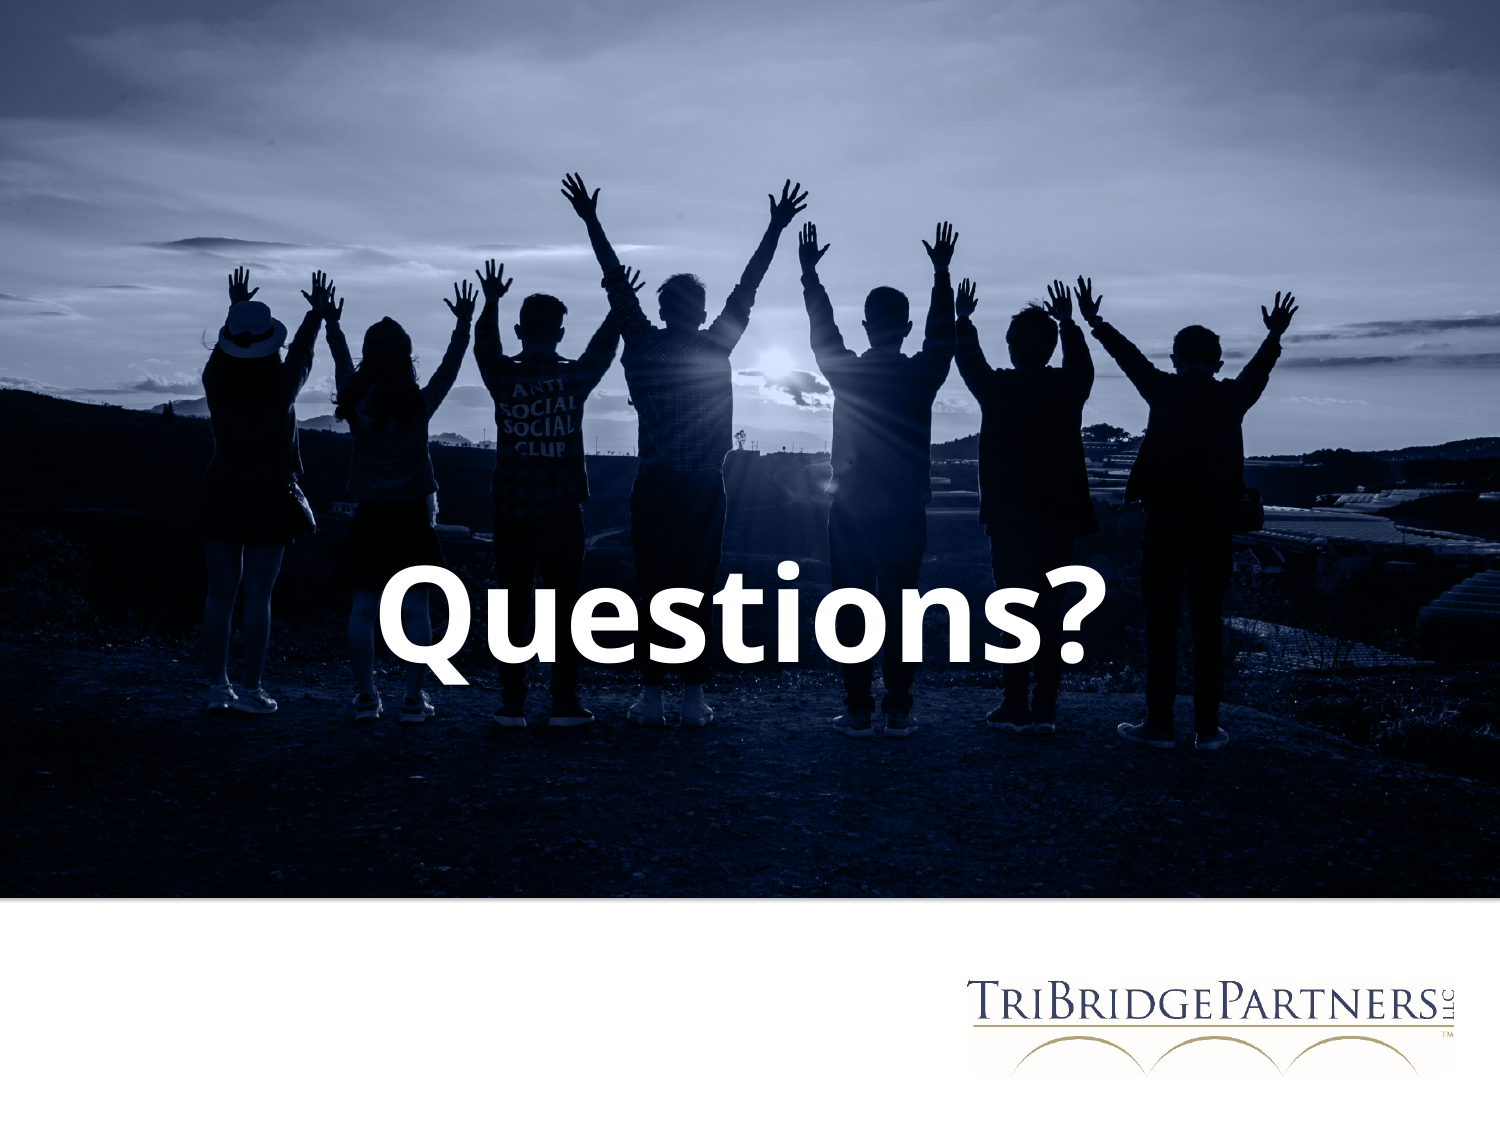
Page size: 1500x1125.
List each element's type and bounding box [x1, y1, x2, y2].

picture [0, 0, 1500, 905]
picture [967, 980, 1454, 1077]
